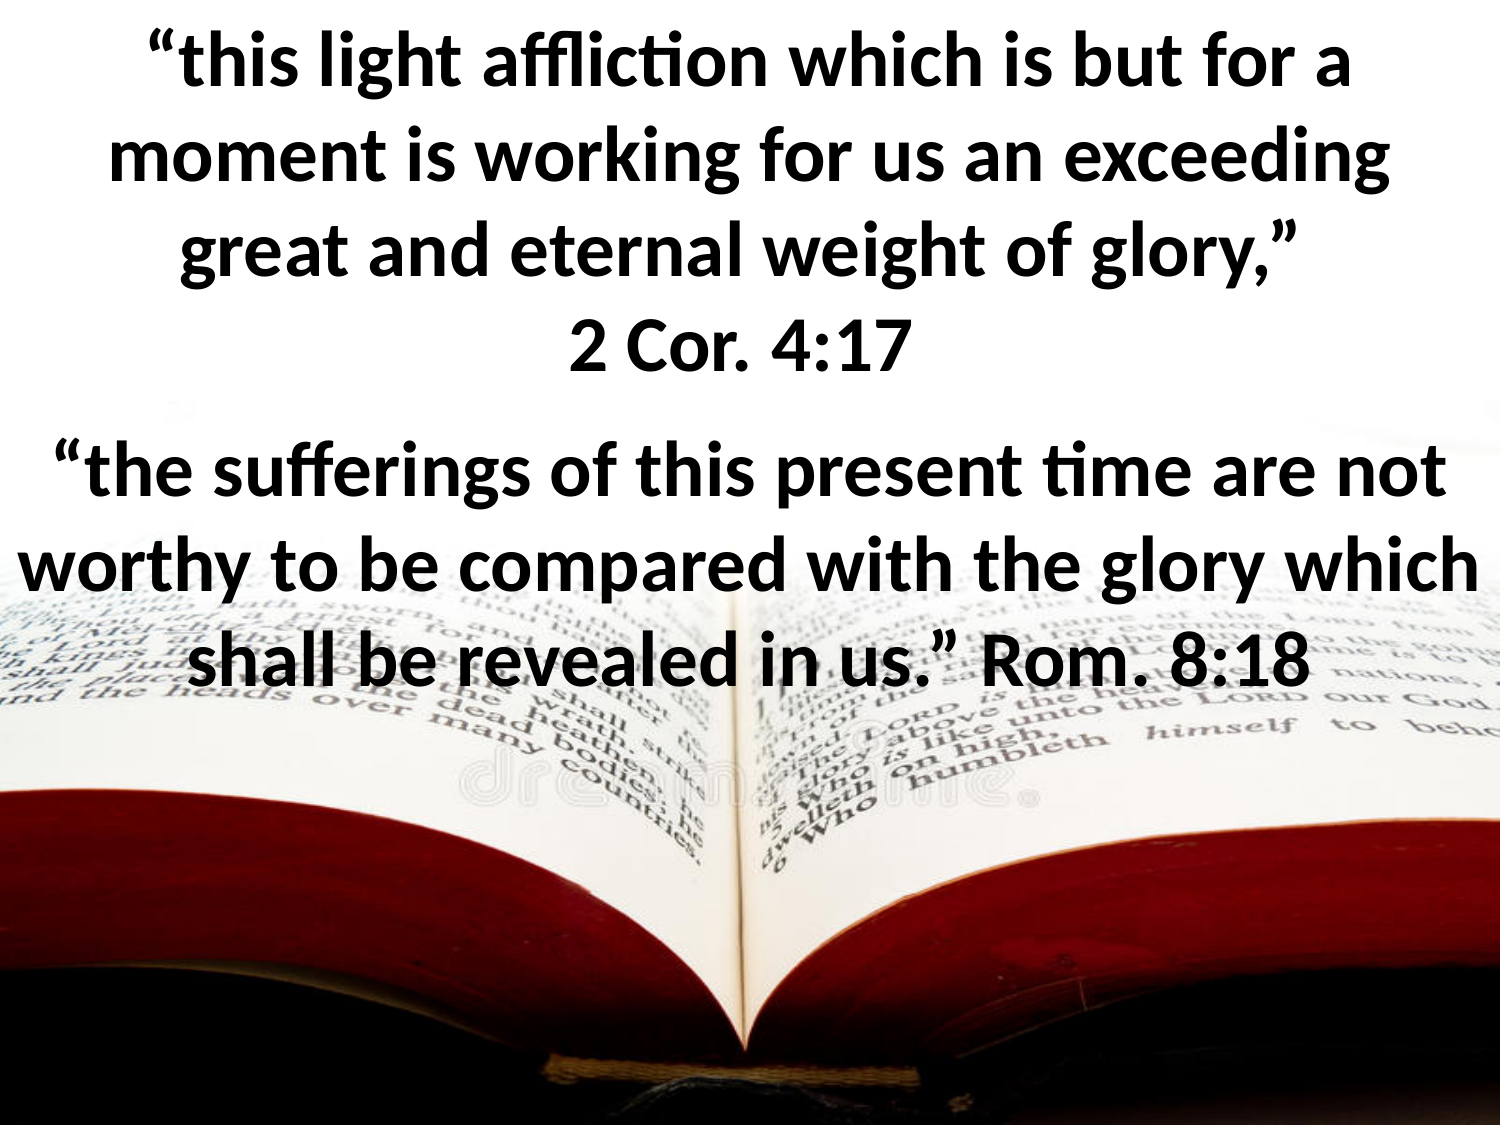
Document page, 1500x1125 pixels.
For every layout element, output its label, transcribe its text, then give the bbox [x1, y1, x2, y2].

text_box “this light affliction which is but for a moment is working for us an exceeding great and eternal weight of glory,” 2 Cor. 4:17 “the sufferings of this present time are not worthy to be compared with the glory which shall be revealed in us.” Rom. 8:18 [0, 0, 1500, 401]
picture [0, 401, 1500, 1125]
